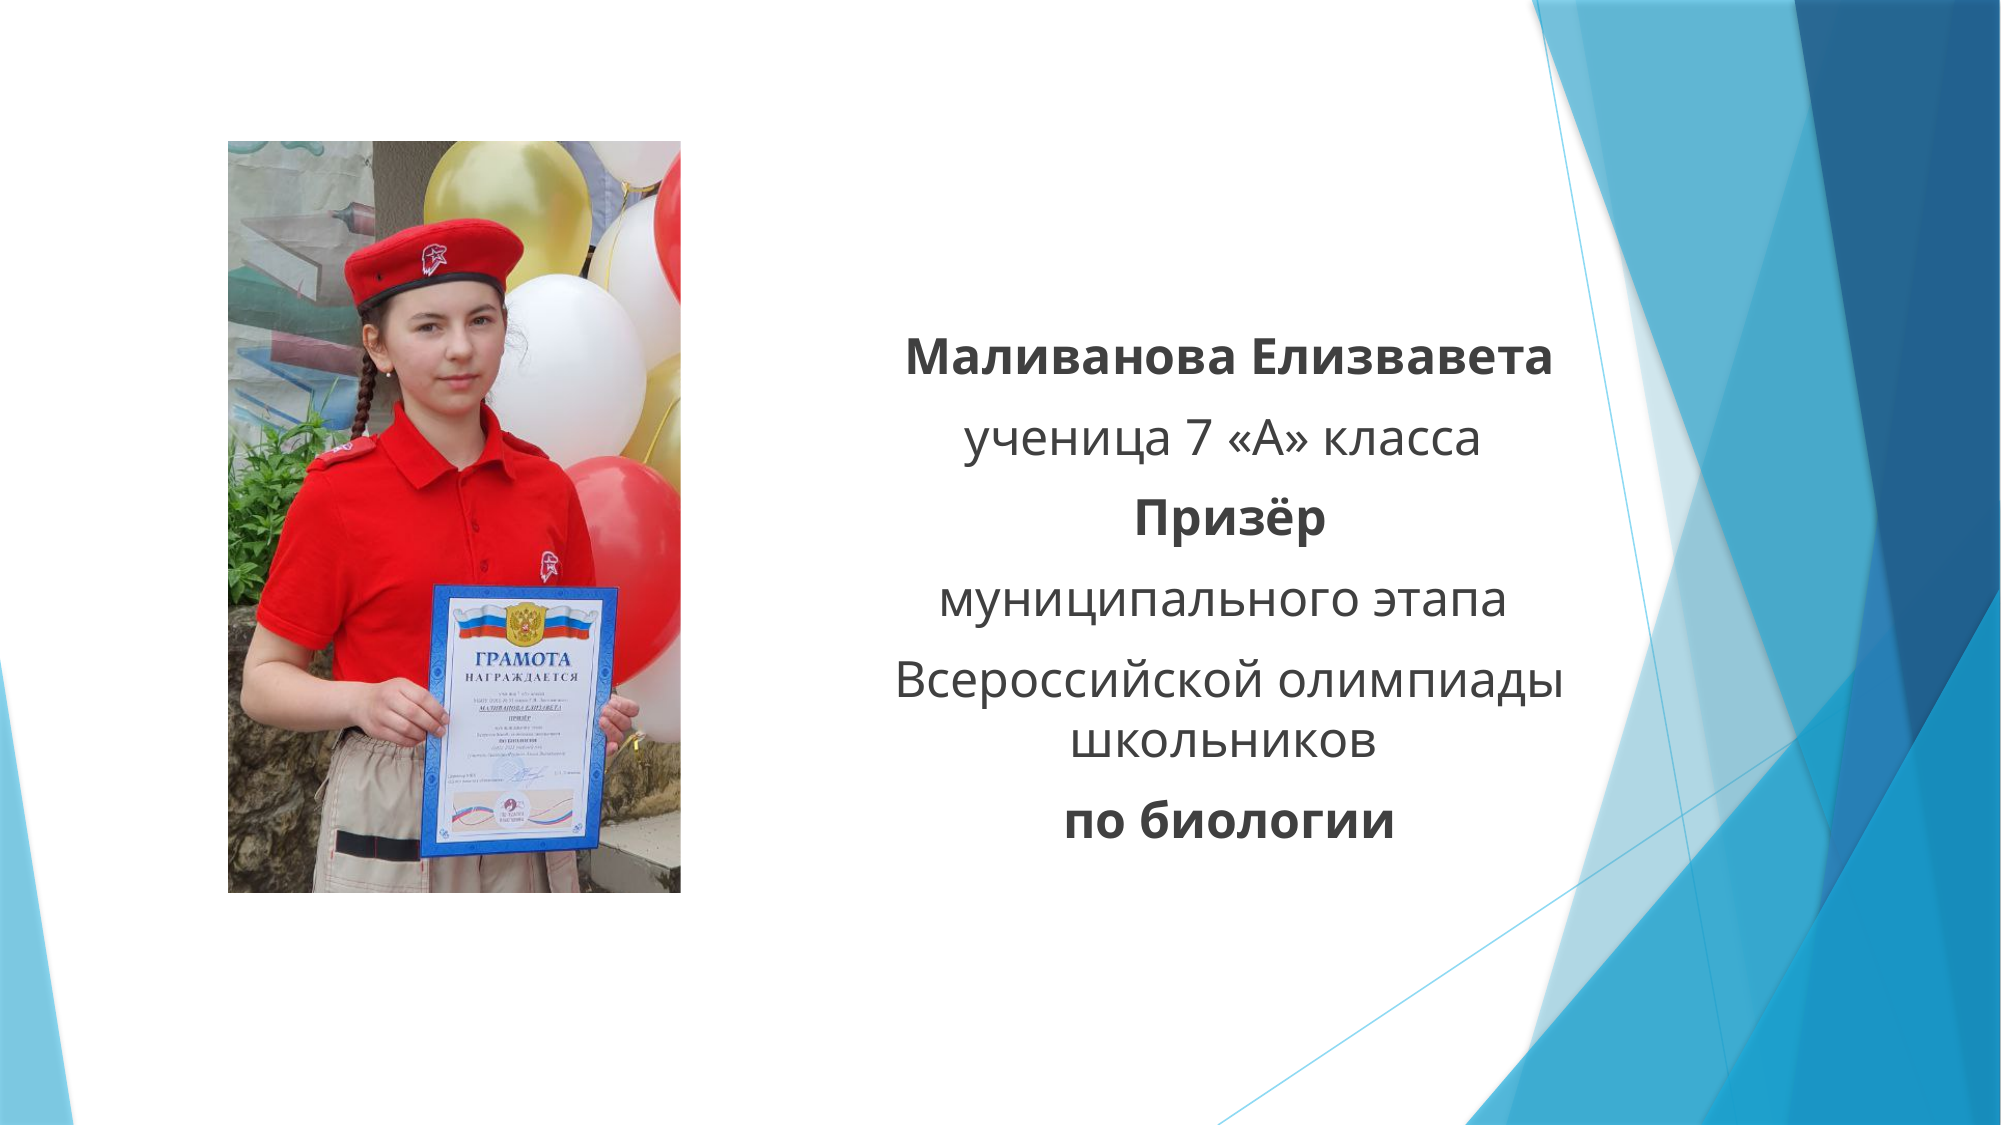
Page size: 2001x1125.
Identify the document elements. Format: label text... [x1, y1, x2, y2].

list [227, 141, 682, 894]
list Маливанова Елизвавета ученица 7 «А» класса Призёр муниципального этапа Всероссийской олимпиады школьников по биологии [753, 316, 1707, 954]
